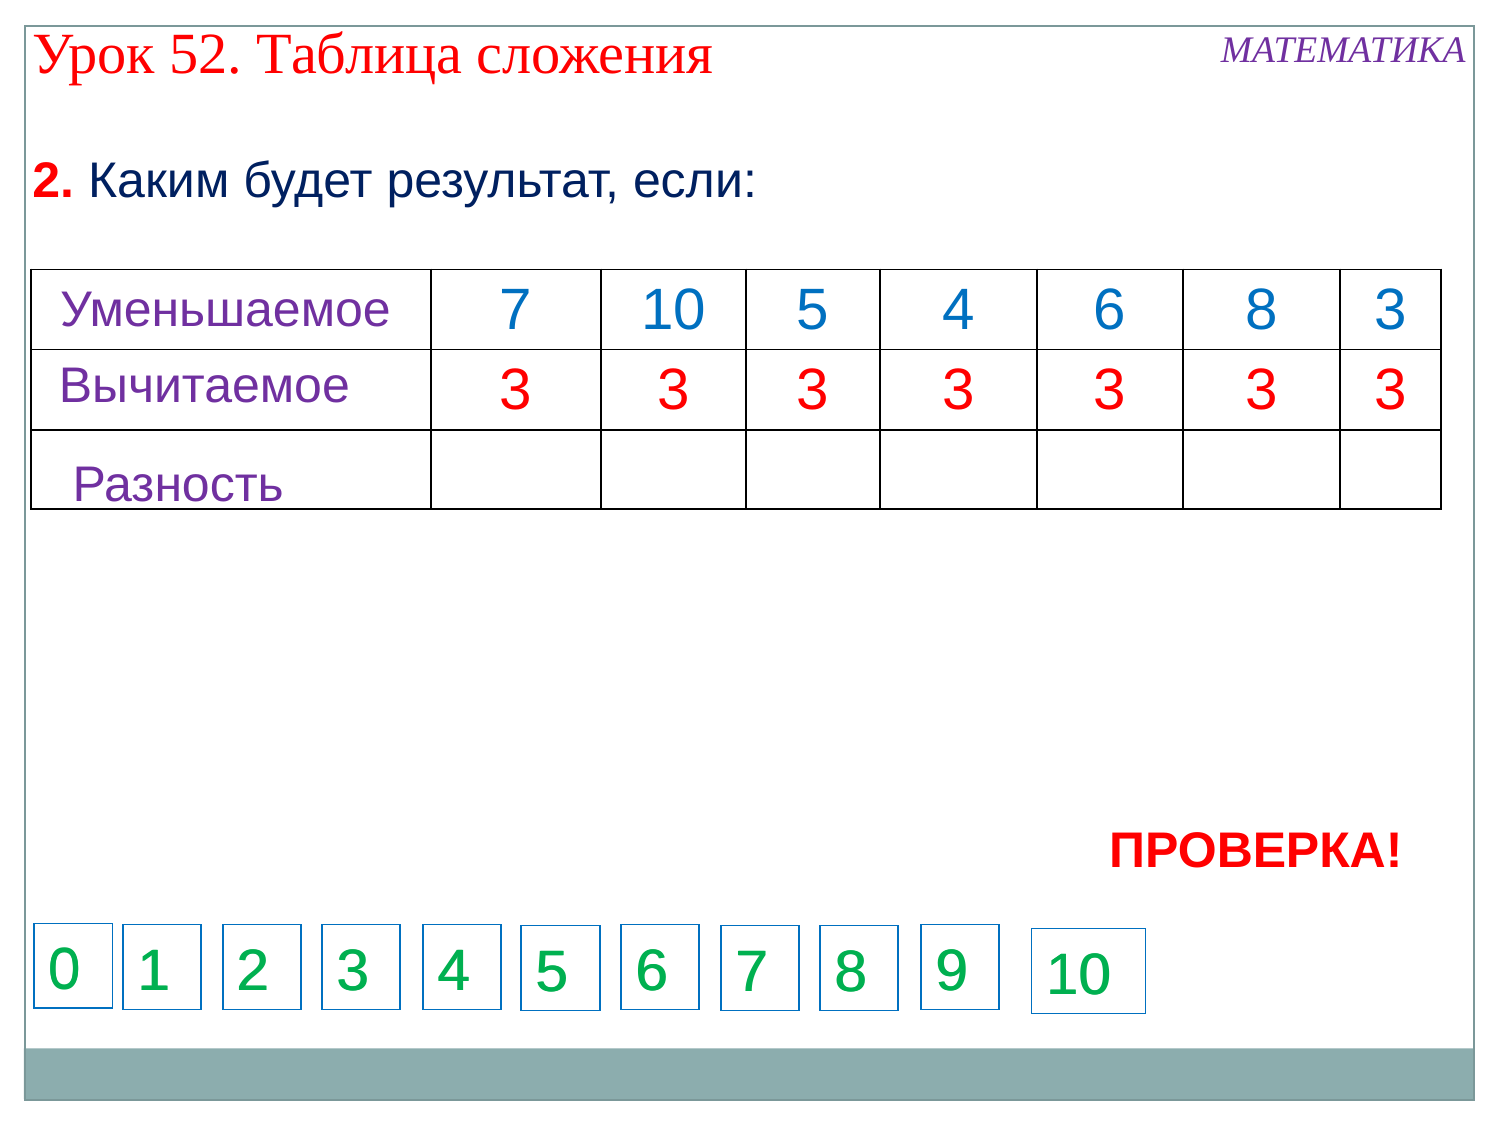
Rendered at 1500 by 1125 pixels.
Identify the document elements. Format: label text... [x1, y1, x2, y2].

text_box 0 [34, 923, 113, 1008]
table_cell [1038, 431, 1182, 508]
text_box Вычитаемое [44, 344, 365, 420]
text_box МАТЕМАТИКА [1206, 17, 1481, 78]
table_header 6 [1038, 270, 1182, 349]
table_header [365, 270, 430, 349]
table_cell 3 [602, 350, 745, 429]
table_cell 3 [432, 350, 600, 429]
table_cell [602, 431, 745, 508]
table_cell [32, 350, 430, 429]
table_cell 3 [1184, 350, 1339, 429]
text_box 9 [920, 924, 999, 1010]
table_cell [1341, 431, 1440, 508]
text_box 2 [223, 924, 302, 1010]
text_box 4 [422, 924, 501, 1010]
table_header 8 [1184, 270, 1339, 349]
table_header [32, 270, 45, 349]
table_cell 3 [881, 350, 1036, 429]
text_box ПРОВЕРКА! [1094, 810, 1447, 886]
text_box 7 [721, 925, 800, 1011]
table_cell [432, 431, 600, 508]
table_cell 3 [747, 350, 879, 429]
text_box 8 [820, 925, 899, 1011]
table_header 5 [747, 270, 879, 349]
table_cell [32, 431, 430, 508]
table_cell [747, 431, 879, 508]
table_header 10 [602, 270, 745, 349]
table_cell 3 [1341, 350, 1440, 429]
table_header 4 [881, 270, 1036, 349]
text_box Урок 52. Таблица сложения [17, 7, 928, 93]
text_box Уменьшаемое [45, 269, 406, 345]
text_box Разность [57, 444, 299, 520]
text_box 10 [1031, 928, 1146, 1014]
table_header 3 [1341, 270, 1440, 349]
text_box 2. Каким будет результат, если: [17, 140, 1272, 216]
table_cell 3 [1038, 350, 1182, 429]
text_box 3 [322, 924, 401, 1010]
table_cell [1184, 431, 1339, 508]
text_box 1 [123, 924, 202, 1010]
text_box 6 [621, 924, 700, 1010]
table_cell [881, 431, 1036, 508]
table_header 7 [432, 270, 600, 349]
text_box 5 [521, 925, 601, 1011]
